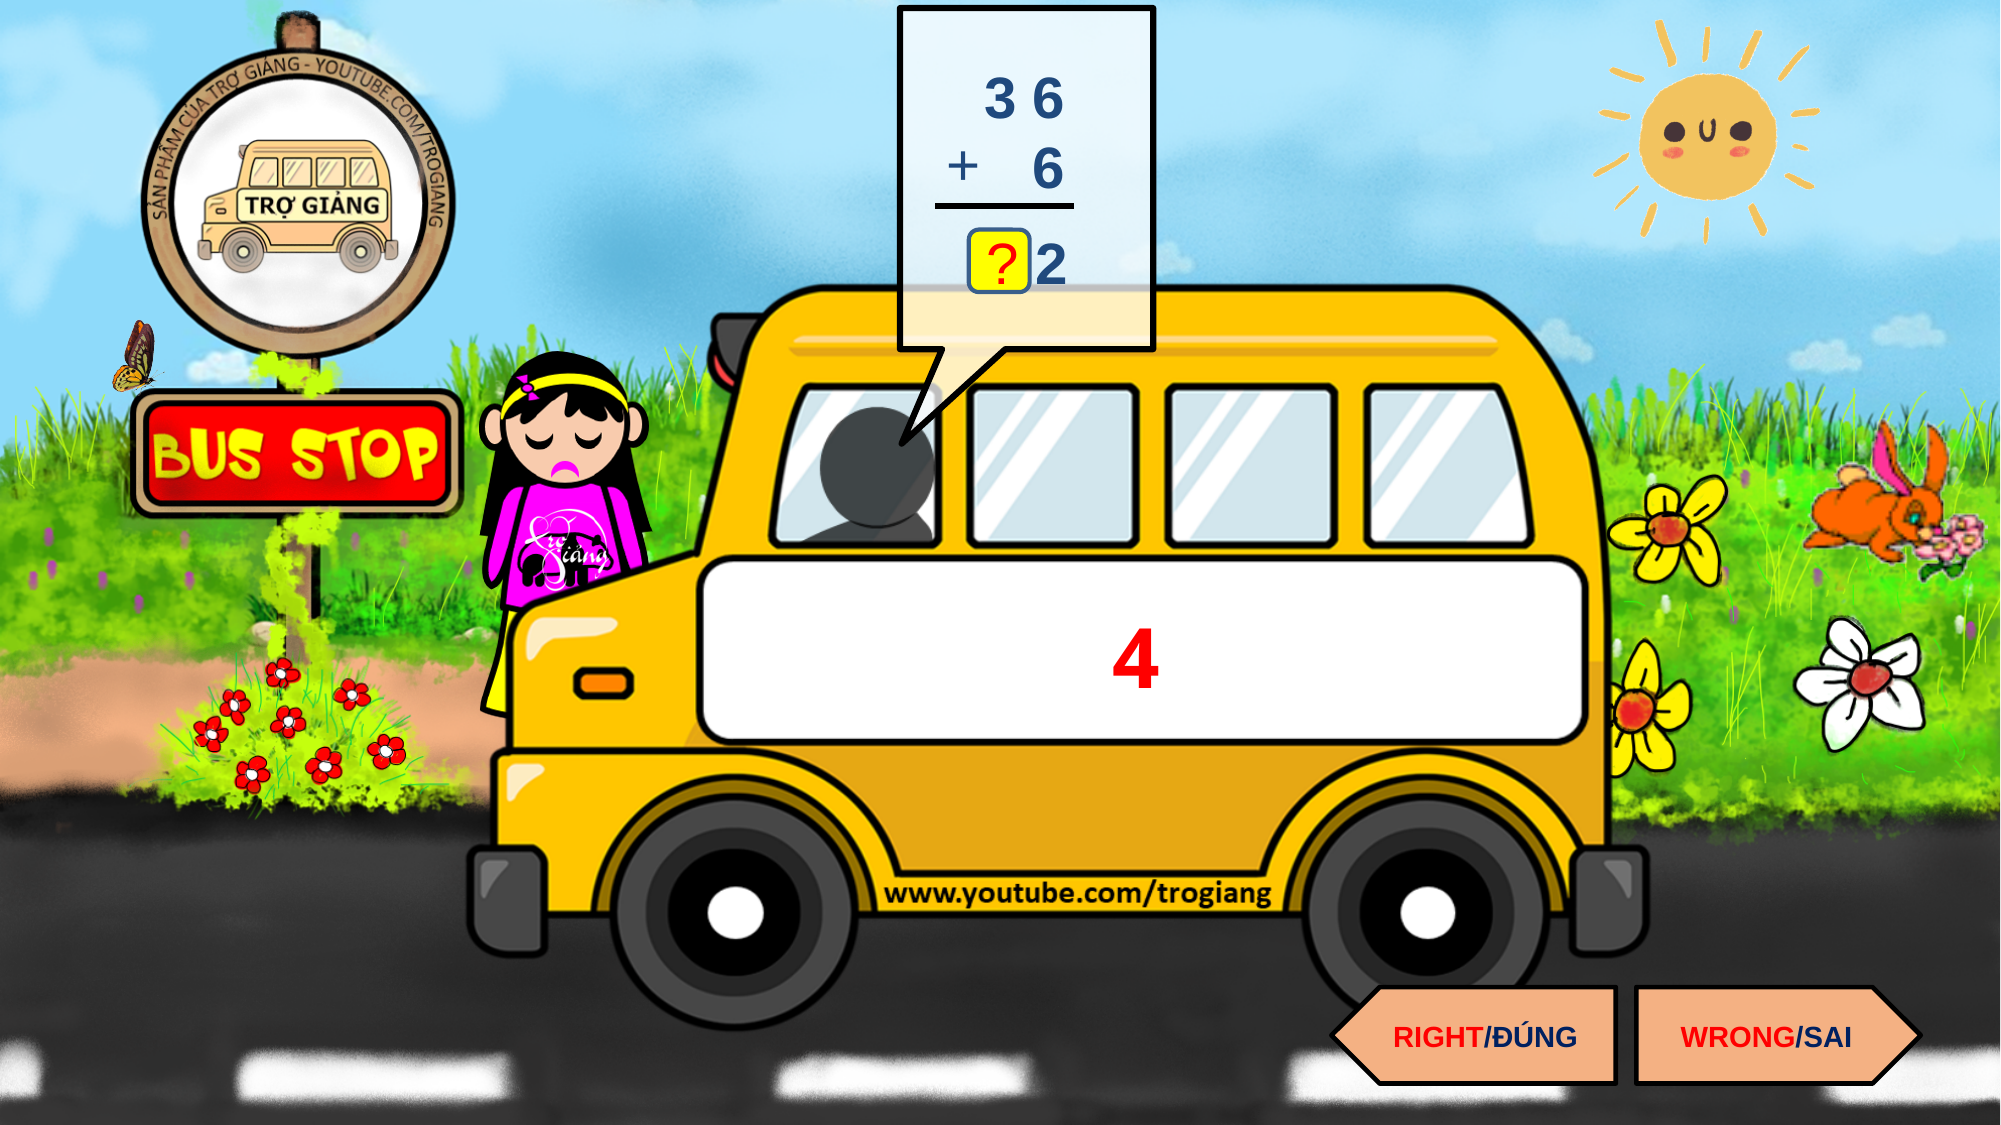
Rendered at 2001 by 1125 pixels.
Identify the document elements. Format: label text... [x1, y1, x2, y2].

picture [0, 0, 2001, 1125]
text_box WRONG/SAI [1634, 985, 1923, 1086]
text_box RIGHT/ĐÚNG [1337, 1044, 1618, 1086]
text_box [899, 7, 1154, 350]
